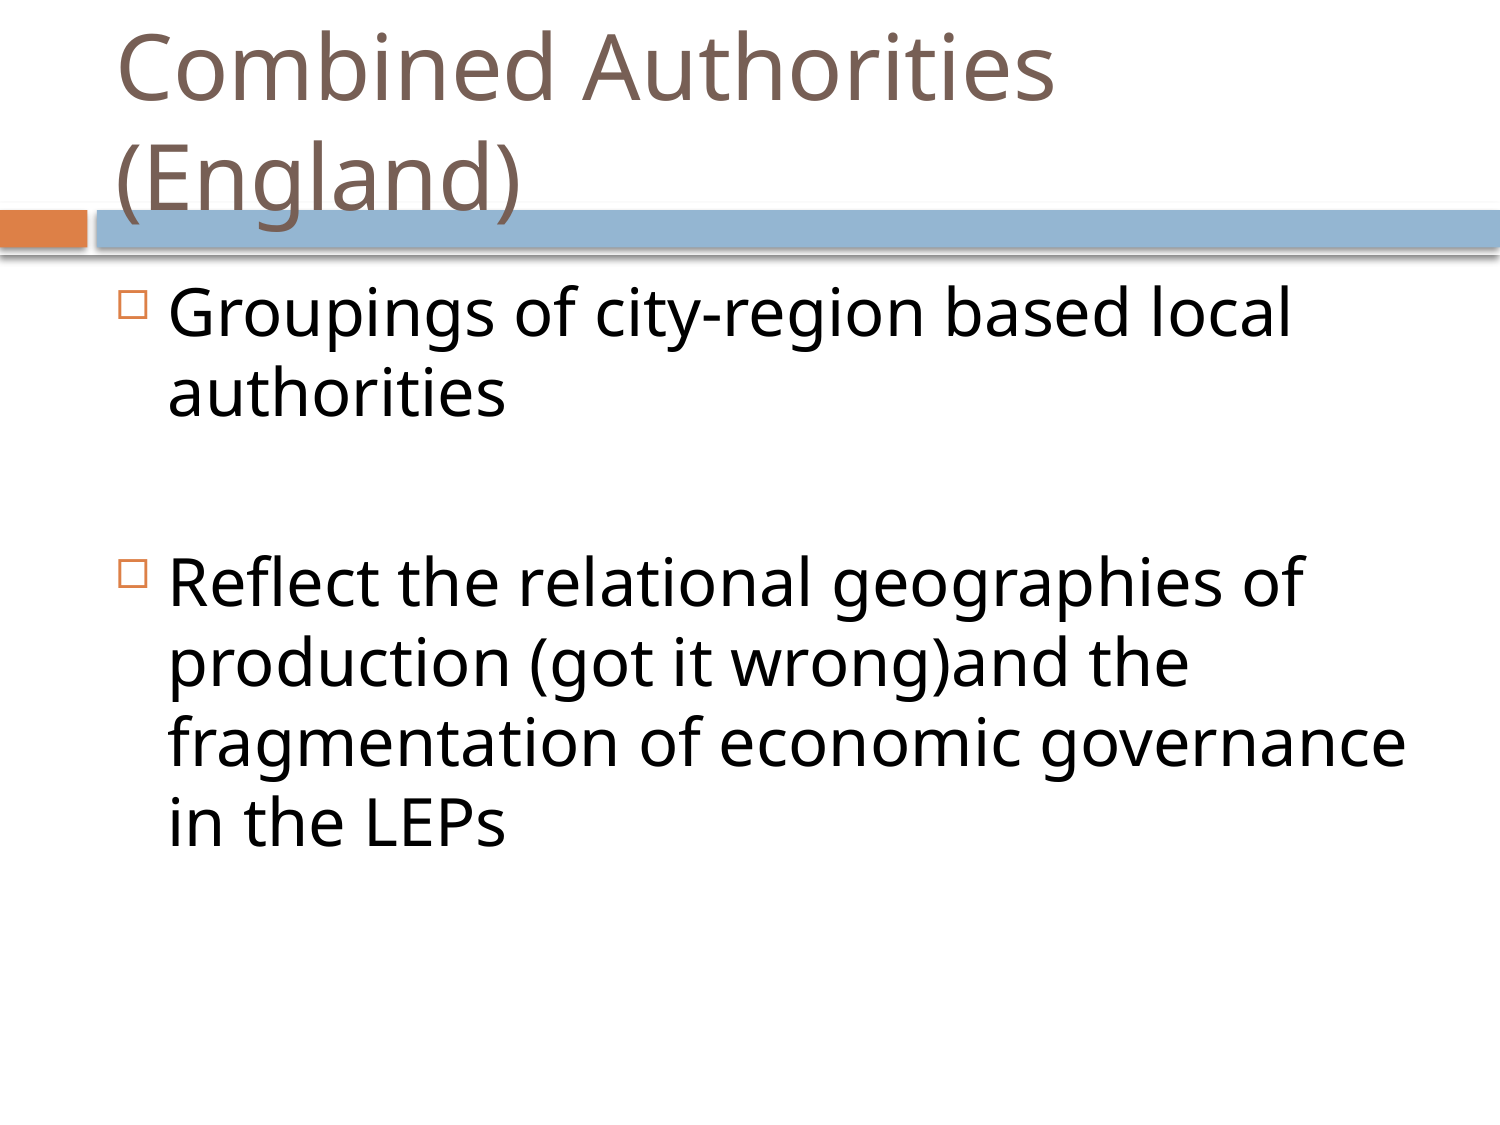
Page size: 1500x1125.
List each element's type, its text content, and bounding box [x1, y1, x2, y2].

list Groupings of city-region based local authorities Reflect the relational geographies of production (got it wrong)and the fragmentation of economic governance in the LEPs [100, 262, 1471, 1071]
title Combined Authorities (England) [100, 37, 1438, 200]
